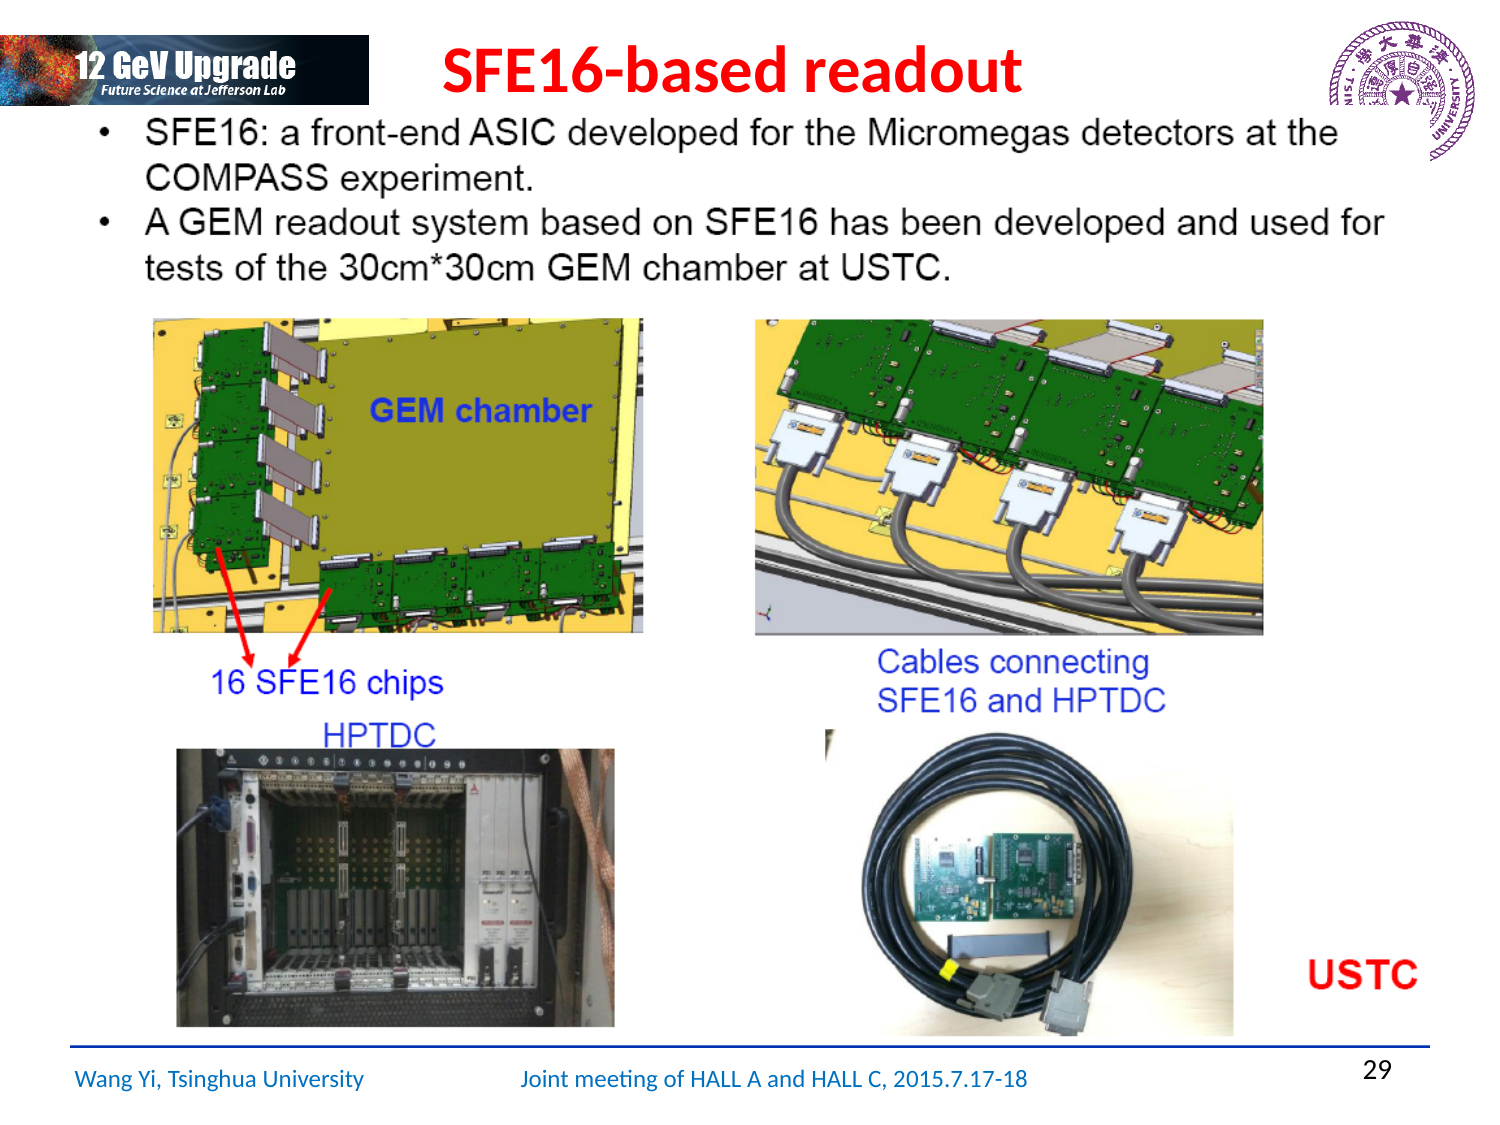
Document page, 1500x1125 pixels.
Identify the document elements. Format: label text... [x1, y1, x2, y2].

picture [0, 35, 58, 106]
picture [70, 18, 1478, 1048]
slide_number 29 [1347, 1056, 1425, 1103]
text_box SFE16-based readout [58, 0, 1409, 131]
